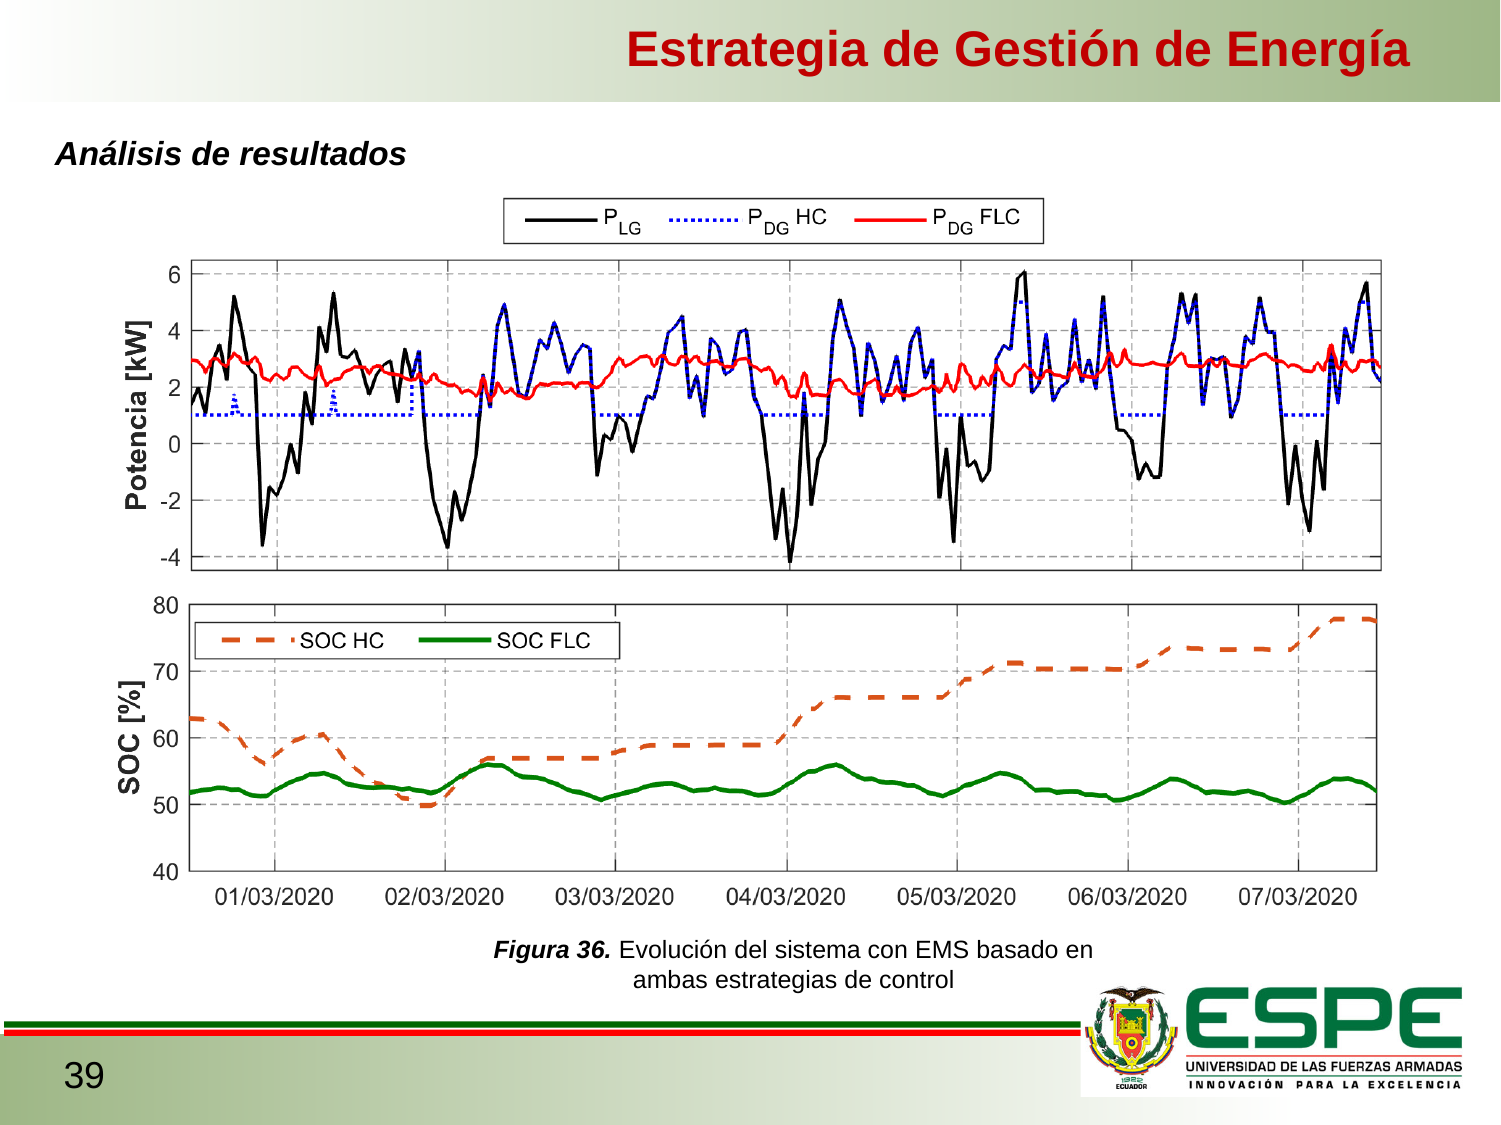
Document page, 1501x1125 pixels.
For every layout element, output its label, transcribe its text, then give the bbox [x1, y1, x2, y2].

picture [1080, 975, 1483, 1098]
text_box Análisis de resultados [40, 124, 423, 180]
text_box Figura 36. Evolución del sistema con EMS basado en ambas estrategias de control [446, 947, 1142, 1002]
picture [114, 187, 1397, 939]
title Estrategia de Gestión de Energía [223, 8, 1426, 86]
text_box 39 [48, 1043, 121, 1104]
